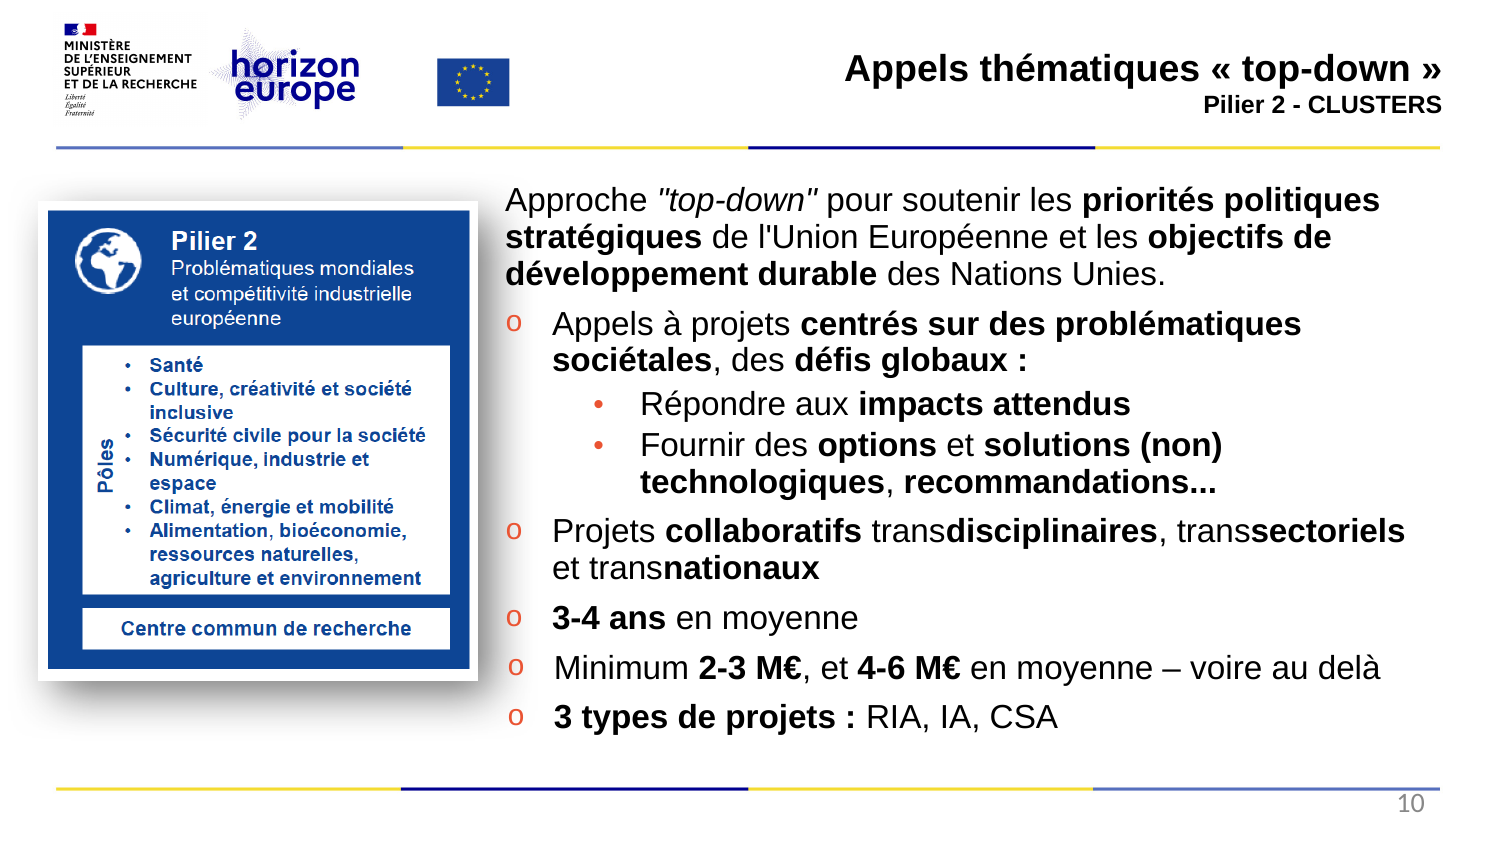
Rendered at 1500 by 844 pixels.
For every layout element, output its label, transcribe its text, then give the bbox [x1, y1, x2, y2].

picture [0, 0, 1499, 844]
slide_number 10 [1080, 784, 1425, 827]
table_header Approche "top-down" pour soutenir les priorités politiques stratégiques de l'Union Européenne et les objectifs de développement durable des Nations Unies. Appels à projets centrés sur des problématiques sociétales, des défis globaux : Répondre aux impacts attendus Fournir des options et solutions (non) technologiques, recommandations... Projets collaboratifs transdisciplinaires, transsectoriels et transnationaux 3-4 ans en moyenne Minimum 2-3 M€, et 4-6 M€ en moyenne – voire au delà 3 types de projets : RIA, IA, CSA [490, 174, 1500, 797]
text_box Appels thématiques « top-down » Pilier 2 - CLUSTERS [586, 43, 1443, 139]
